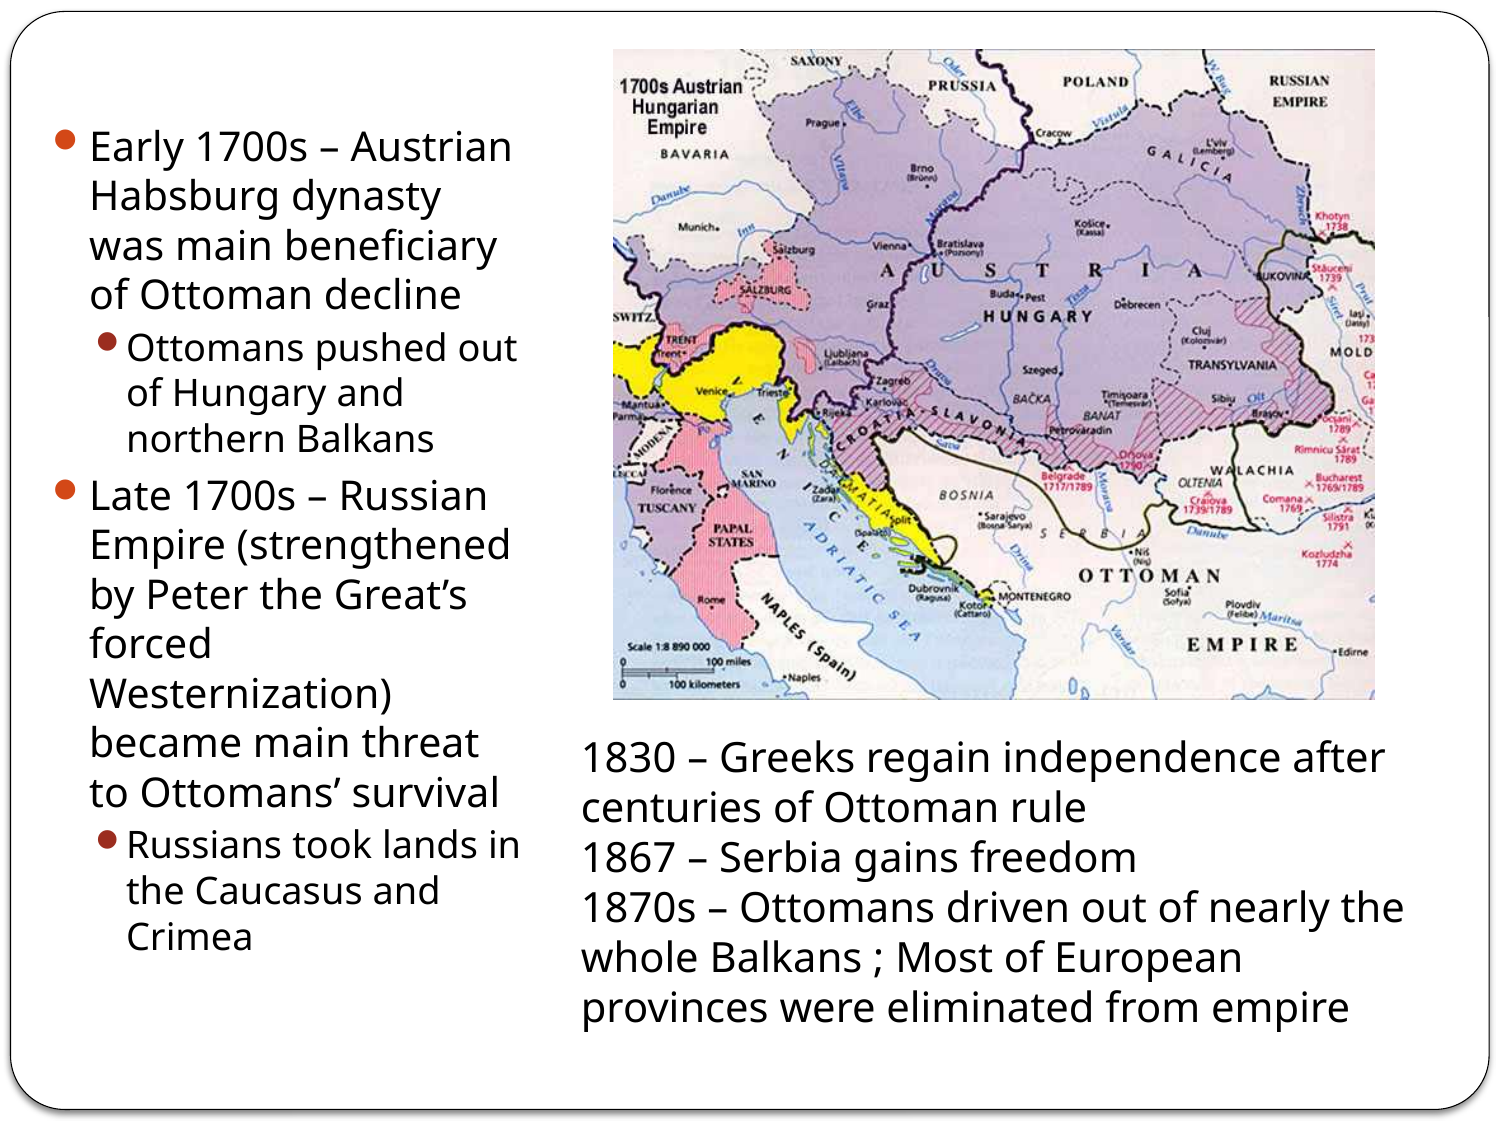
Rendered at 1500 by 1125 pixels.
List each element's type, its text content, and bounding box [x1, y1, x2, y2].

text_box 1830 – Greeks regain independence after centuries of Ottoman rule 1867 – Serbia gains freedom 1870s – Ottomans driven out of nearly the whole Balkans ; Most of European provinces were eliminated from empire [565, 723, 1454, 1039]
picture [612, 49, 1376, 701]
list Early 1700s – Austrian Habsburg dynasty was main beneficiary of Ottoman decline Ottomans pushed out of Hungary and northern Balkans Late 1700s – Russian Empire (strengthened by Peter the Great’s forced Westernization) became main threat to Ottomans’ survival Russians took lands in the Caucasus and Crimea [37, 112, 538, 1038]
